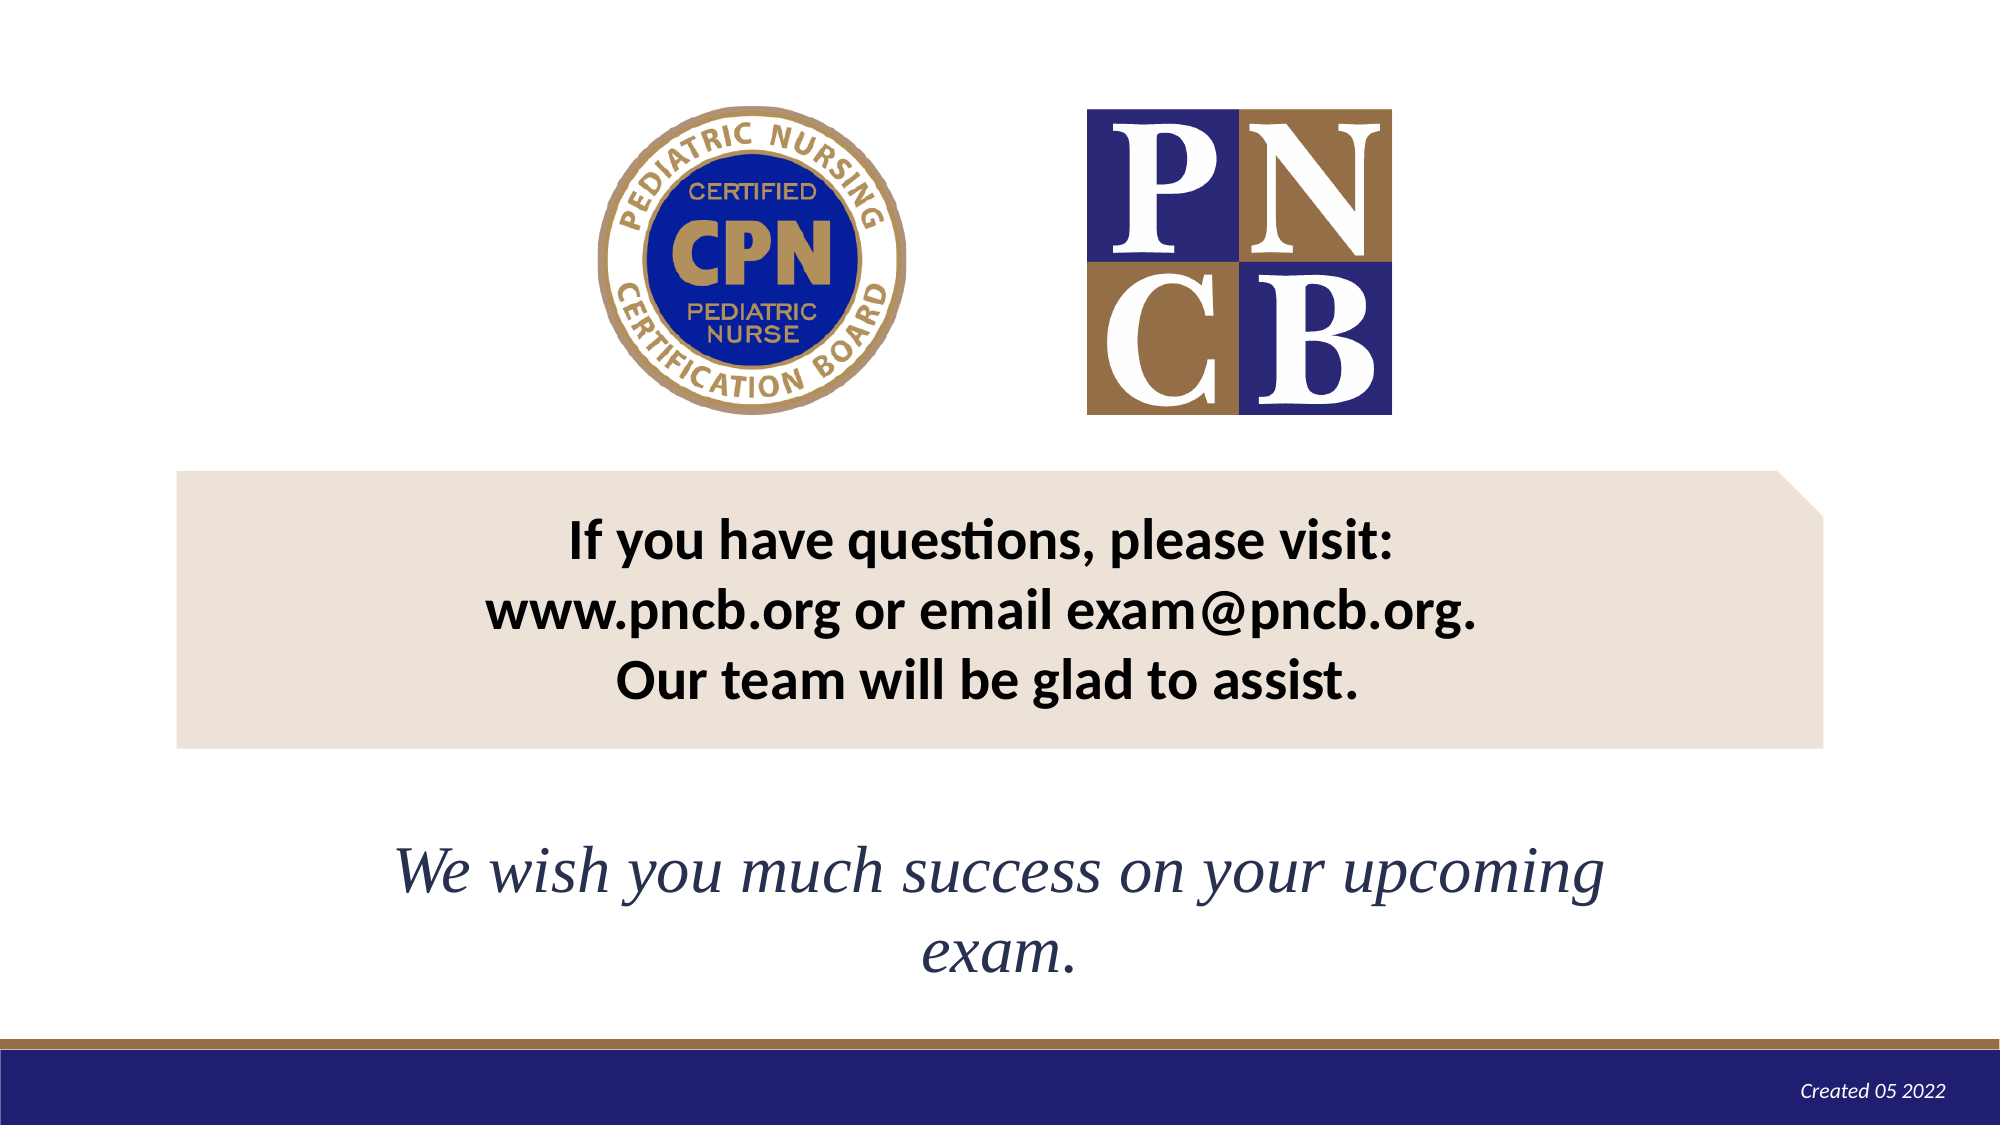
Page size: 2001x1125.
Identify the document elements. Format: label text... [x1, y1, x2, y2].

picture [1082, 106, 1395, 419]
text_box Created 05 2022 [1785, 1069, 2000, 1111]
text_box If you have questions, please visit: www.pncb.org or email exam@pncb.org. Our team will be glad to assist. [175, 469, 1825, 750]
picture [586, 86, 918, 439]
text_box We wish you much success on your upcoming exam. [291, 818, 1709, 994]
